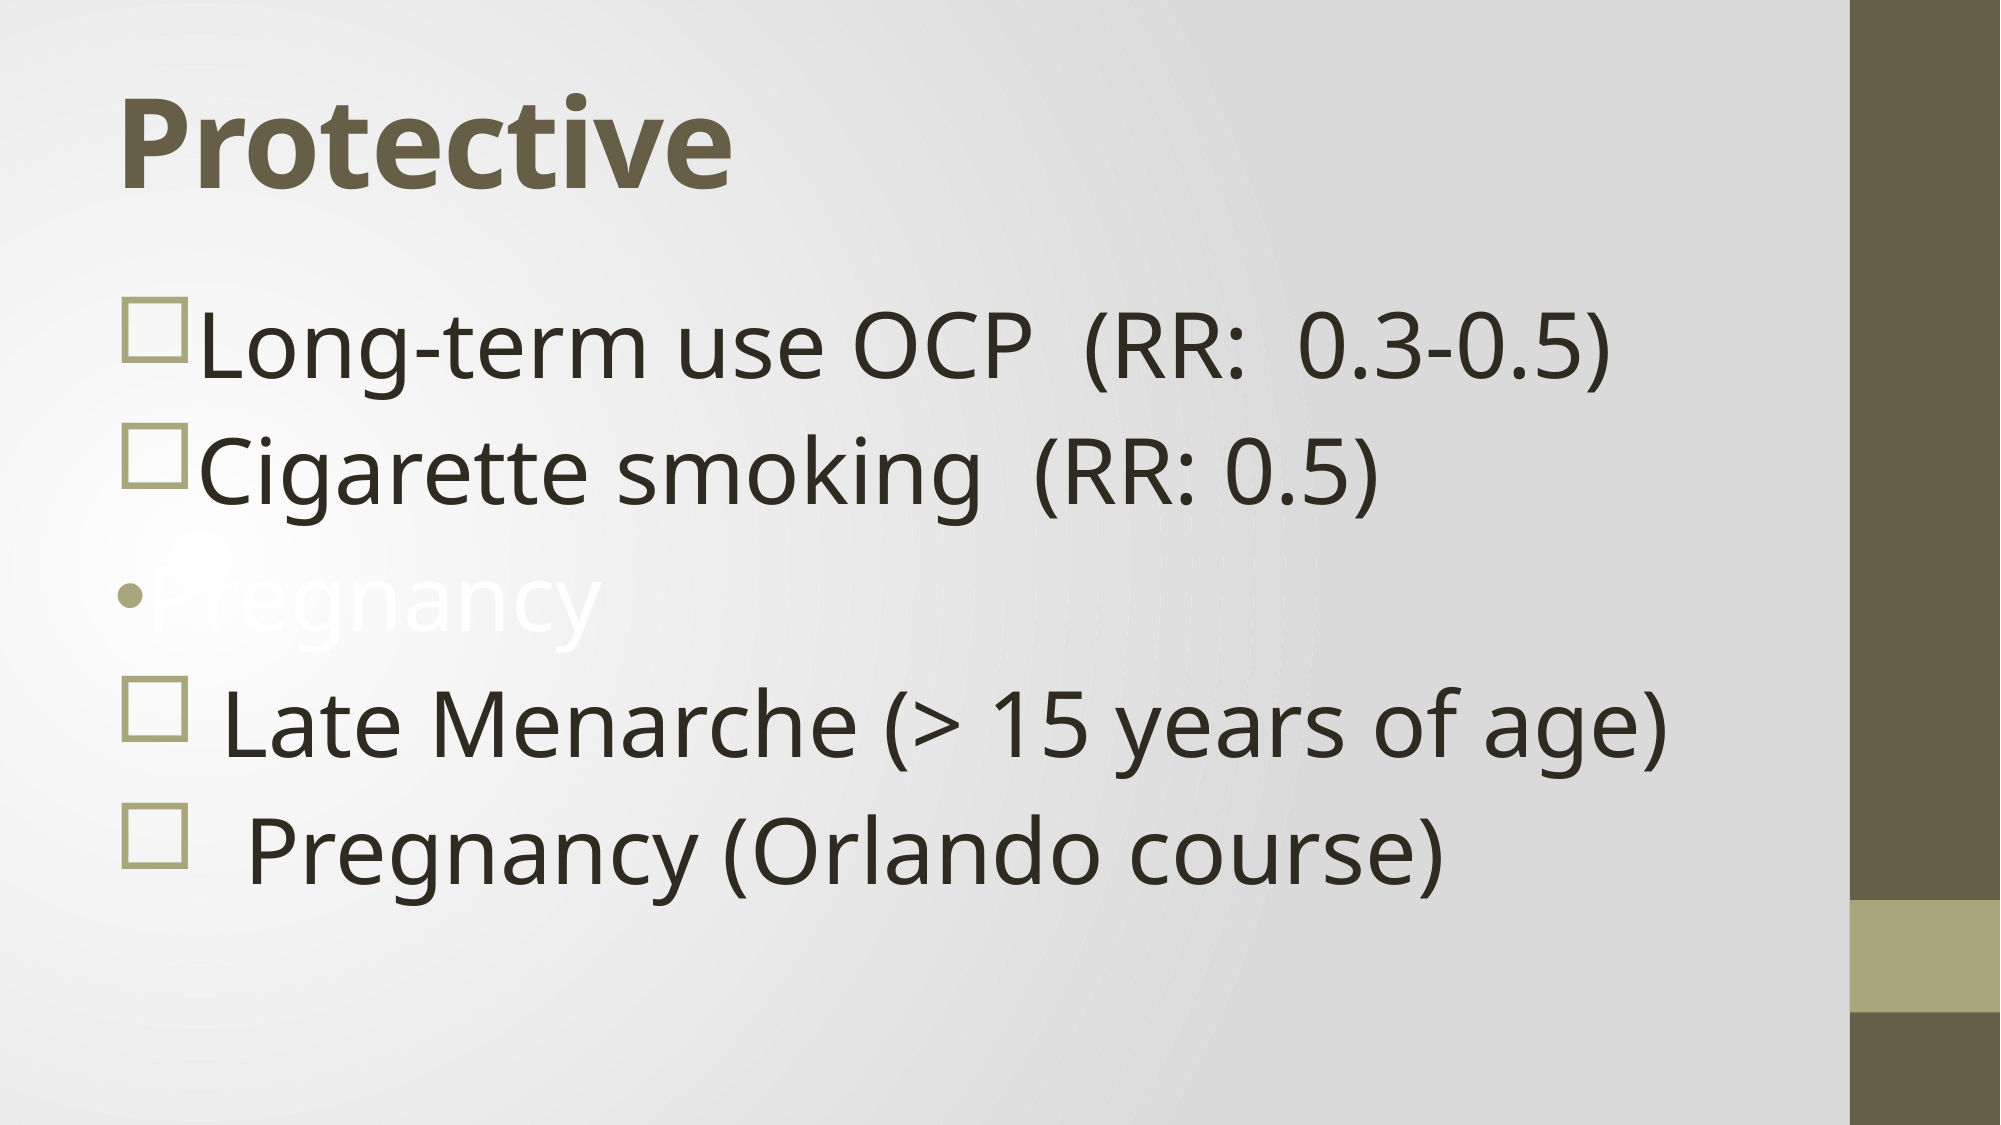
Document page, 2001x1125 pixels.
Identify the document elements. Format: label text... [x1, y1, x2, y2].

title Protective [99, 45, 1767, 233]
list Long-term use OCP (RR: 0.3-0.5) Cigarette smoking (RR: 0.5) Pregnancy Late Menarche (> 15 years of age) Pregnancy (Orlando course) [99, 262, 1767, 1050]
